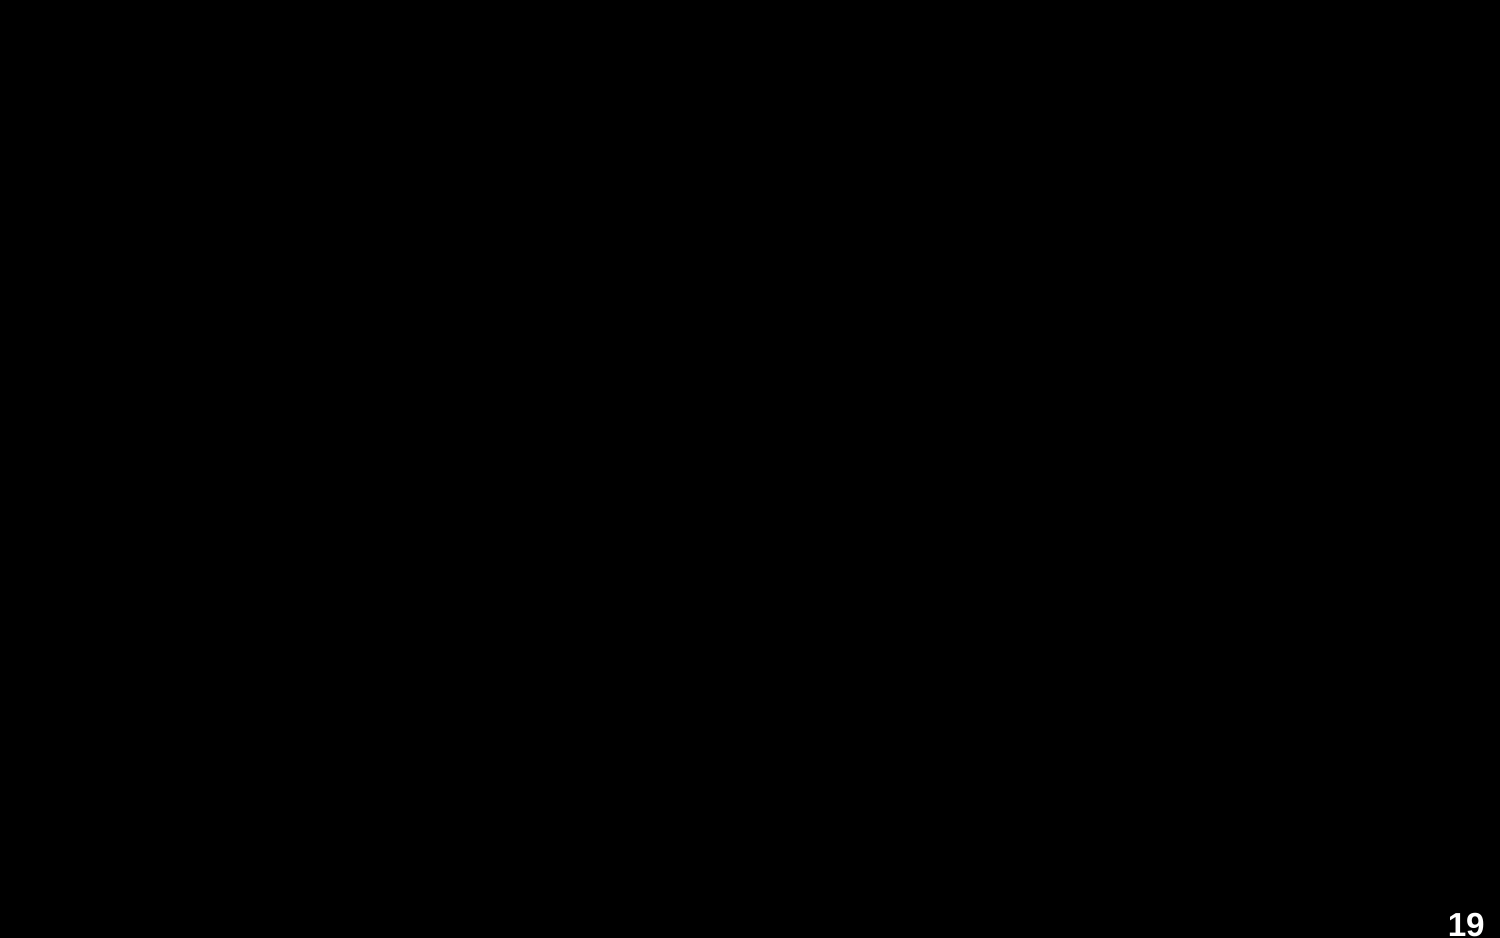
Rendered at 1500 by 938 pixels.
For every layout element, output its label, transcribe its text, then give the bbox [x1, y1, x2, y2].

slide_number 19 [1425, 895, 1500, 938]
